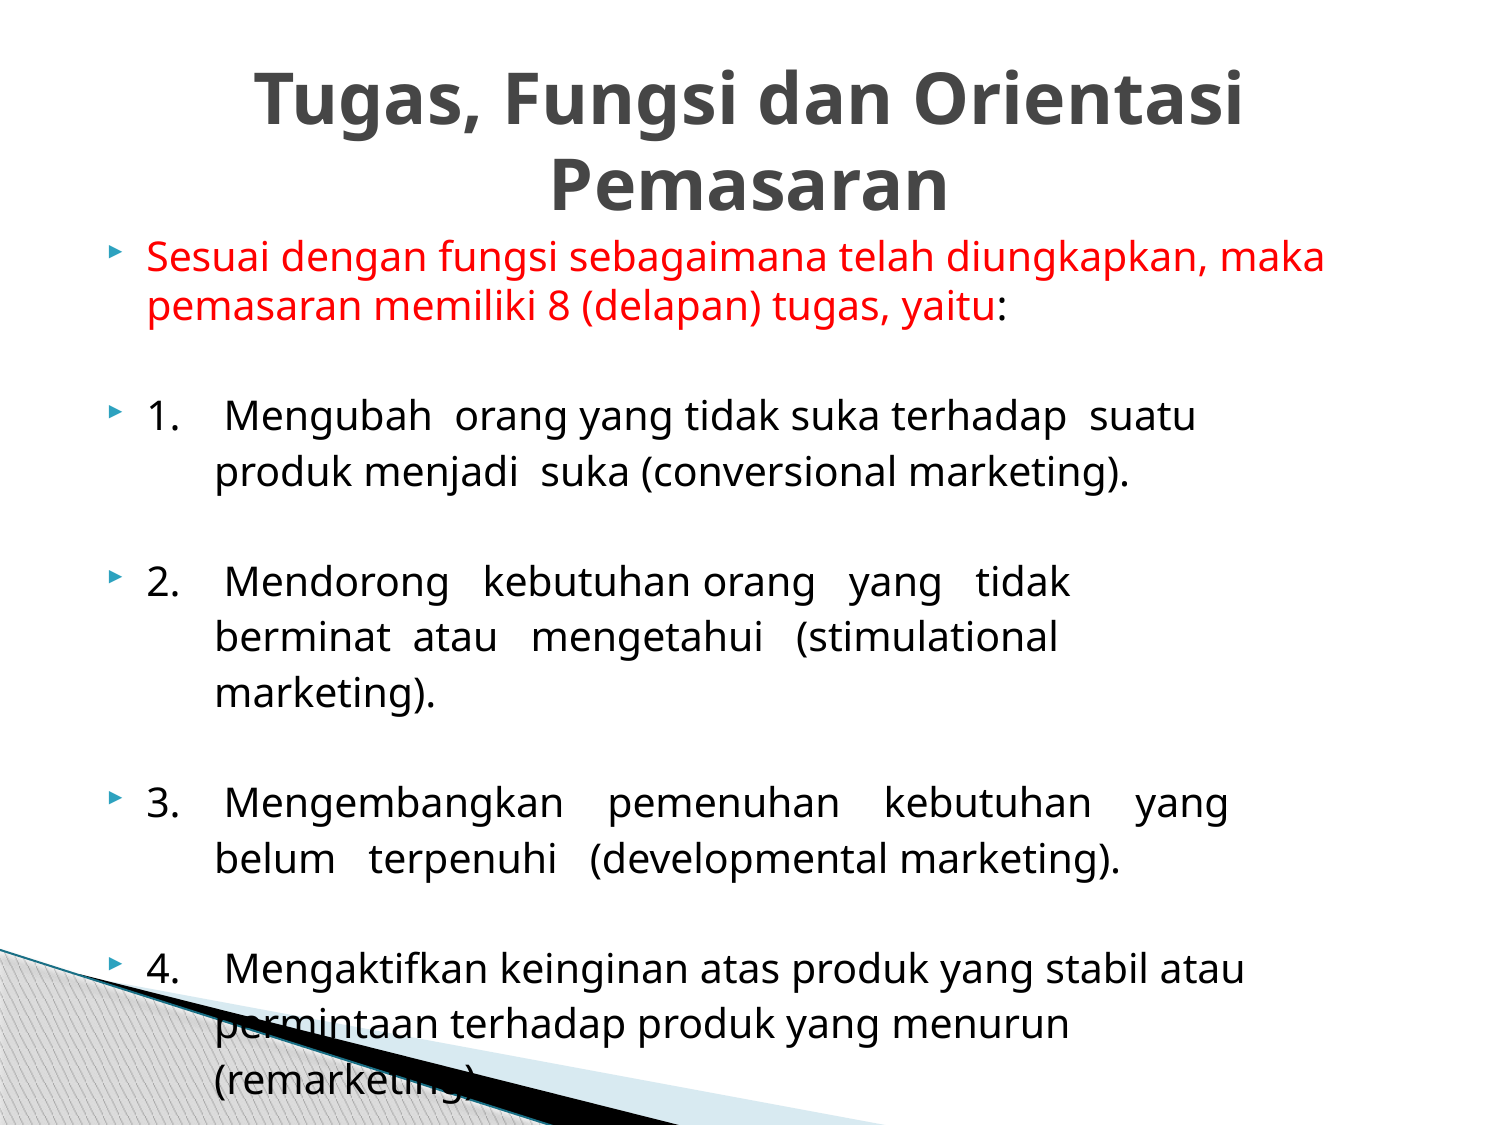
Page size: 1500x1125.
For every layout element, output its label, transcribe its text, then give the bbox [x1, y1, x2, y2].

title Tugas, Fungsi dan Orientasi Pemasaran [75, 45, 1425, 233]
list Sesuai dengan fungsi sebagaimana telah diungkapkan, maka pemasaran memiliki 8 (delapan) tugas, yaitu: 1. Mengubah orang yang tidak suka terhadap suatu produk menjadi suka (conversional marketing). 2. Mendorong kebutuhan orang yang tidak berminat atau mengetahui (stimulational marketing). 3. Mengembangkan pemenuhan kebutuhan yang belum terpenuhi (developmental marketing). 4. Mengaktifkan keinginan atas produk yang stabil atau permintaan terhadap produk yang menurun (remarketing). [75, 233, 1425, 1125]
